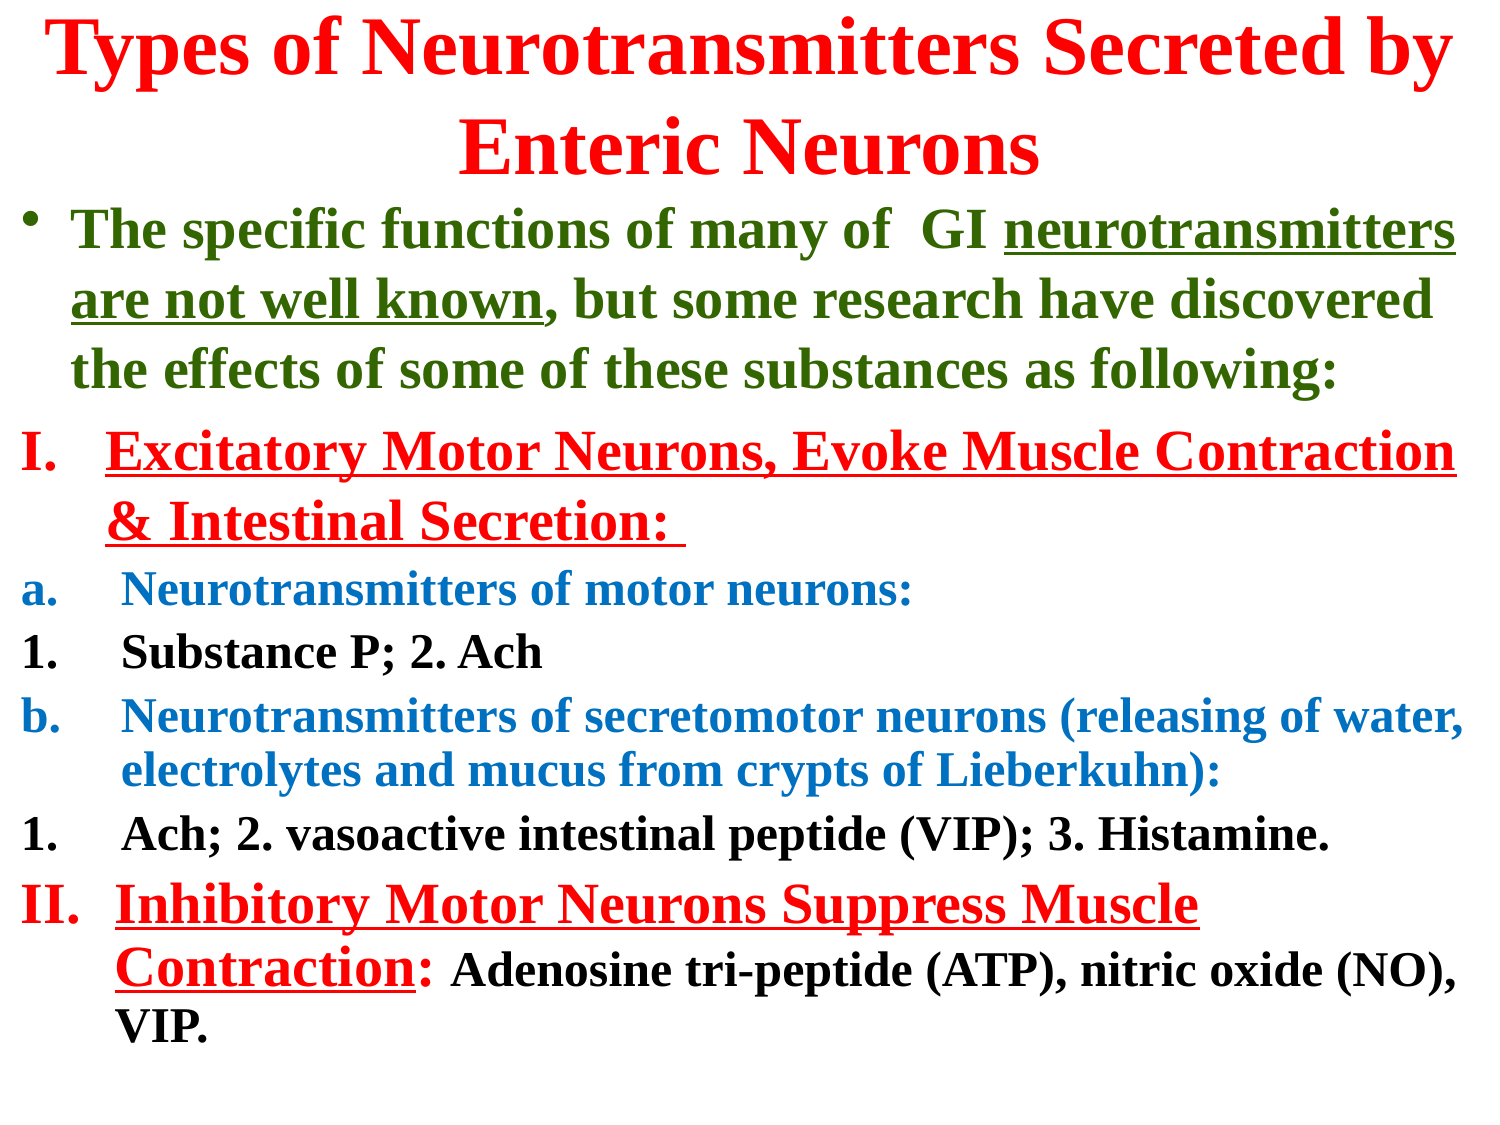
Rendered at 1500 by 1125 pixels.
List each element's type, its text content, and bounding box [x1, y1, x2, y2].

title Types of Neurotransmitters Secreted by Enteric Neurons [0, 10, 1500, 173]
list The specific functions of many of GI neurotransmitters are not well known, but some research have discovered the effects of some of these substances as following: Excitatory Motor Neurons, Evoke Muscle Contraction & Intestinal Secretion: Neurotransmitters of motor neurons: Substance P; 2. Ach Neurotransmitters of secretomotor neurons (releasing of water, electrolytes and mucus from crypts of Lieberkuhn): Ach; 2. vasoactive intestinal peptide (VIP); 3. Histamine. Inhibitory Motor Neurons Suppress Muscle Contraction: Adenosine tri-peptide (ATP), nitric oxide (NO), VIP. [5, 182, 1495, 858]
